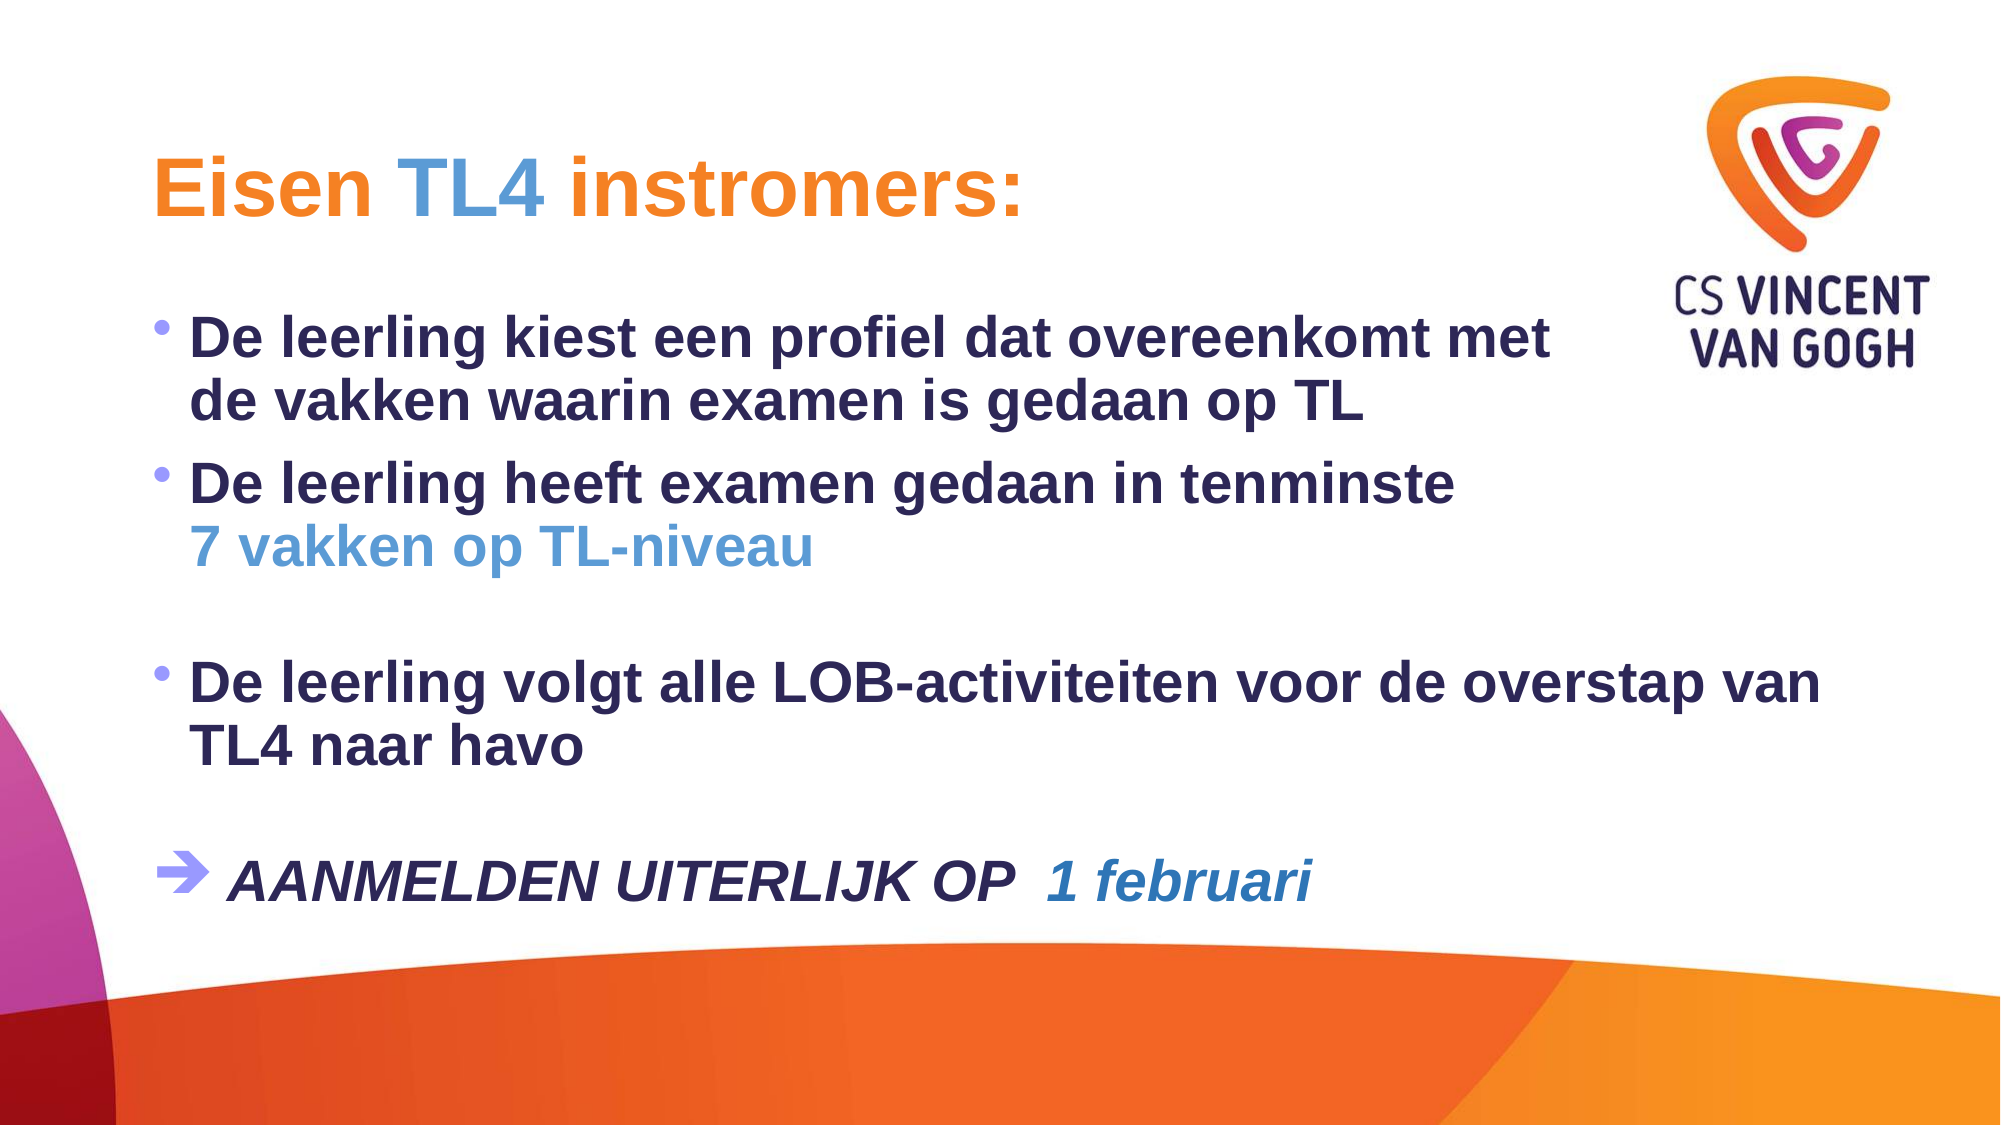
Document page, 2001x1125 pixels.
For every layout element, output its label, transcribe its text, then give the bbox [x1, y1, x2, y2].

list De leerling kiest een profiel dat overeenkomt met de vakken waarin examen is gedaan op TL De leerling heeft examen gedaan in tenminste 7 vakken op TL-niveau De leerling volgt alle LOB-activiteiten voor de overstap van TL4 naar havo AANMELDEN UITERLIJK OP 1 februari [137, 299, 1863, 1014]
picture [0, 0, 2001, 1125]
title Eisen TL4 instromers: [137, 102, 1863, 278]
